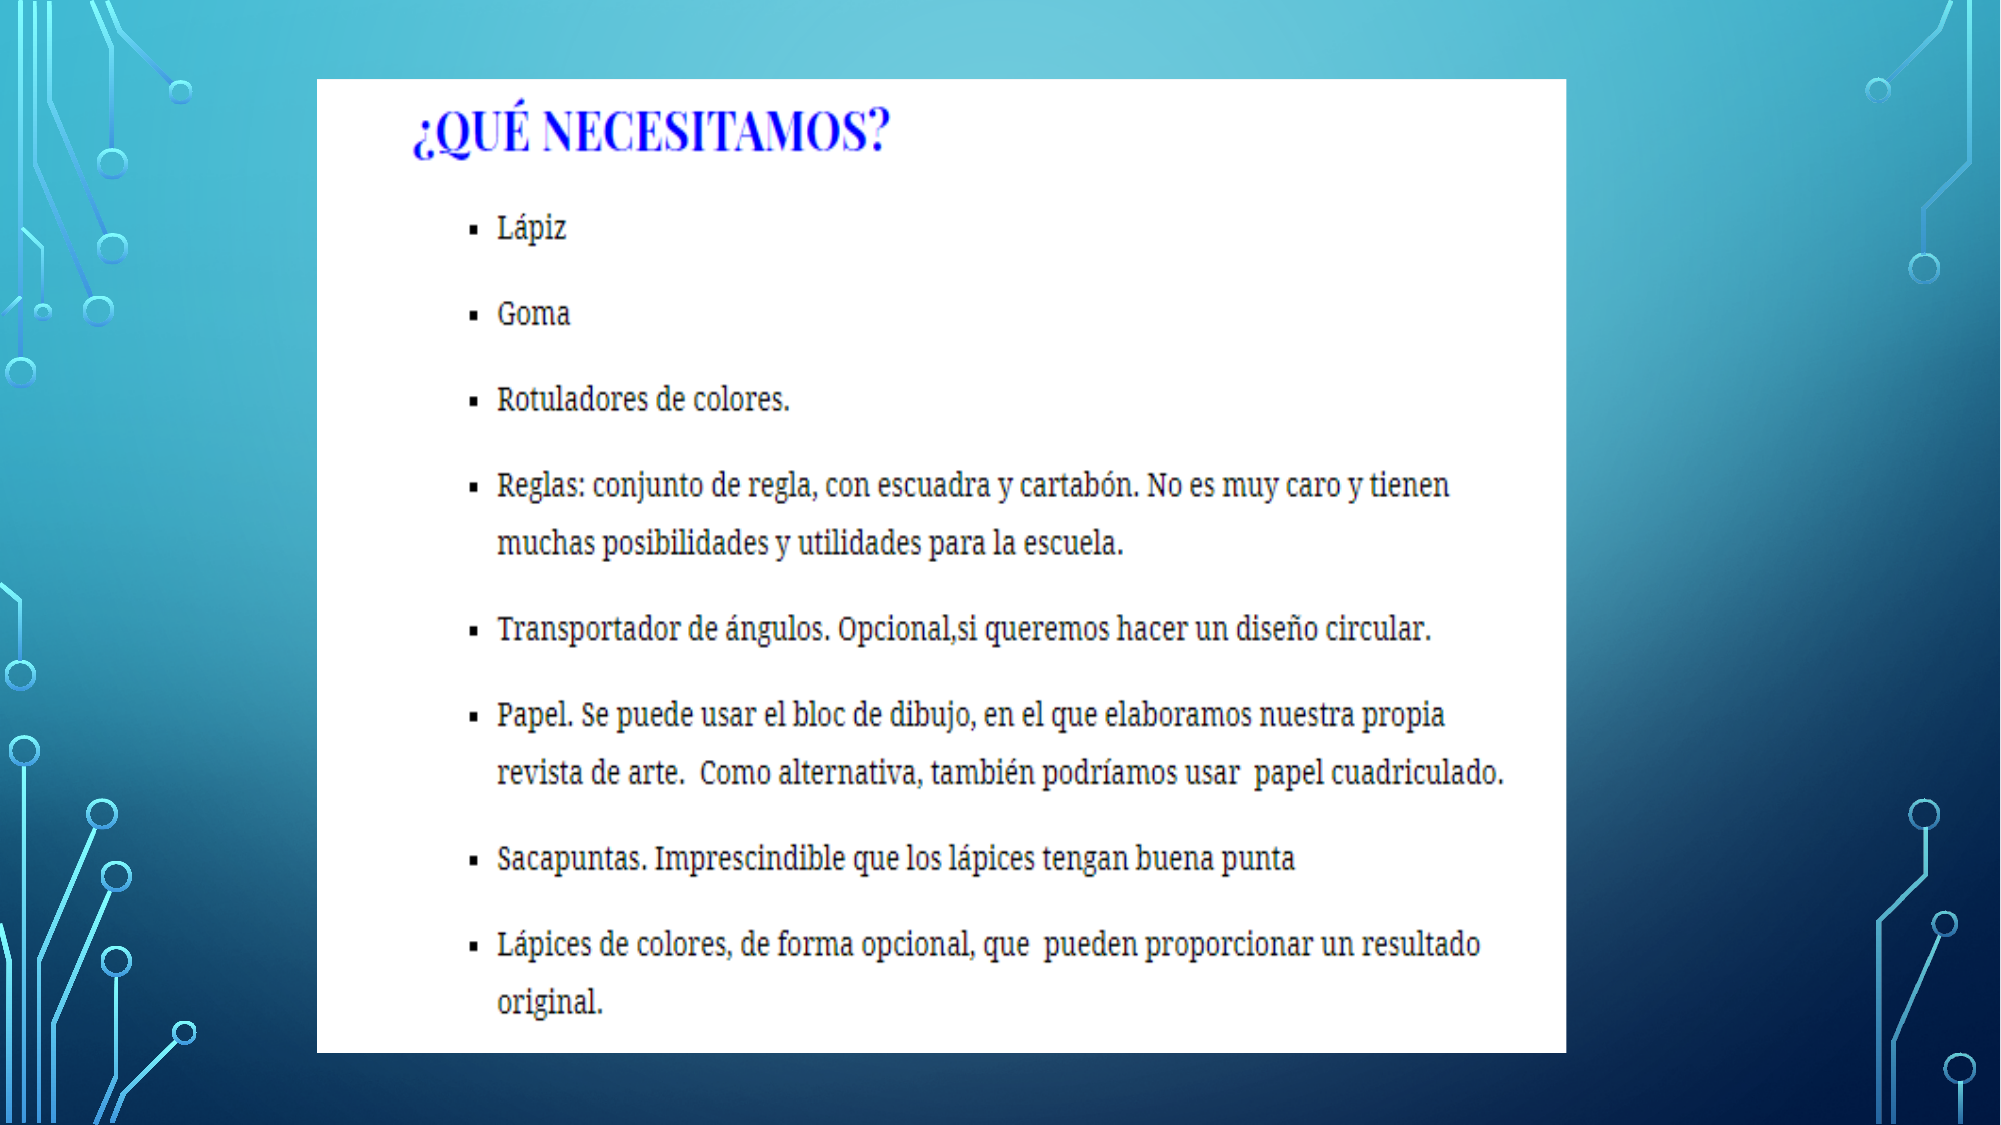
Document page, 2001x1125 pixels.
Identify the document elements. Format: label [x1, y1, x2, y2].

picture [316, 78, 1567, 1053]
